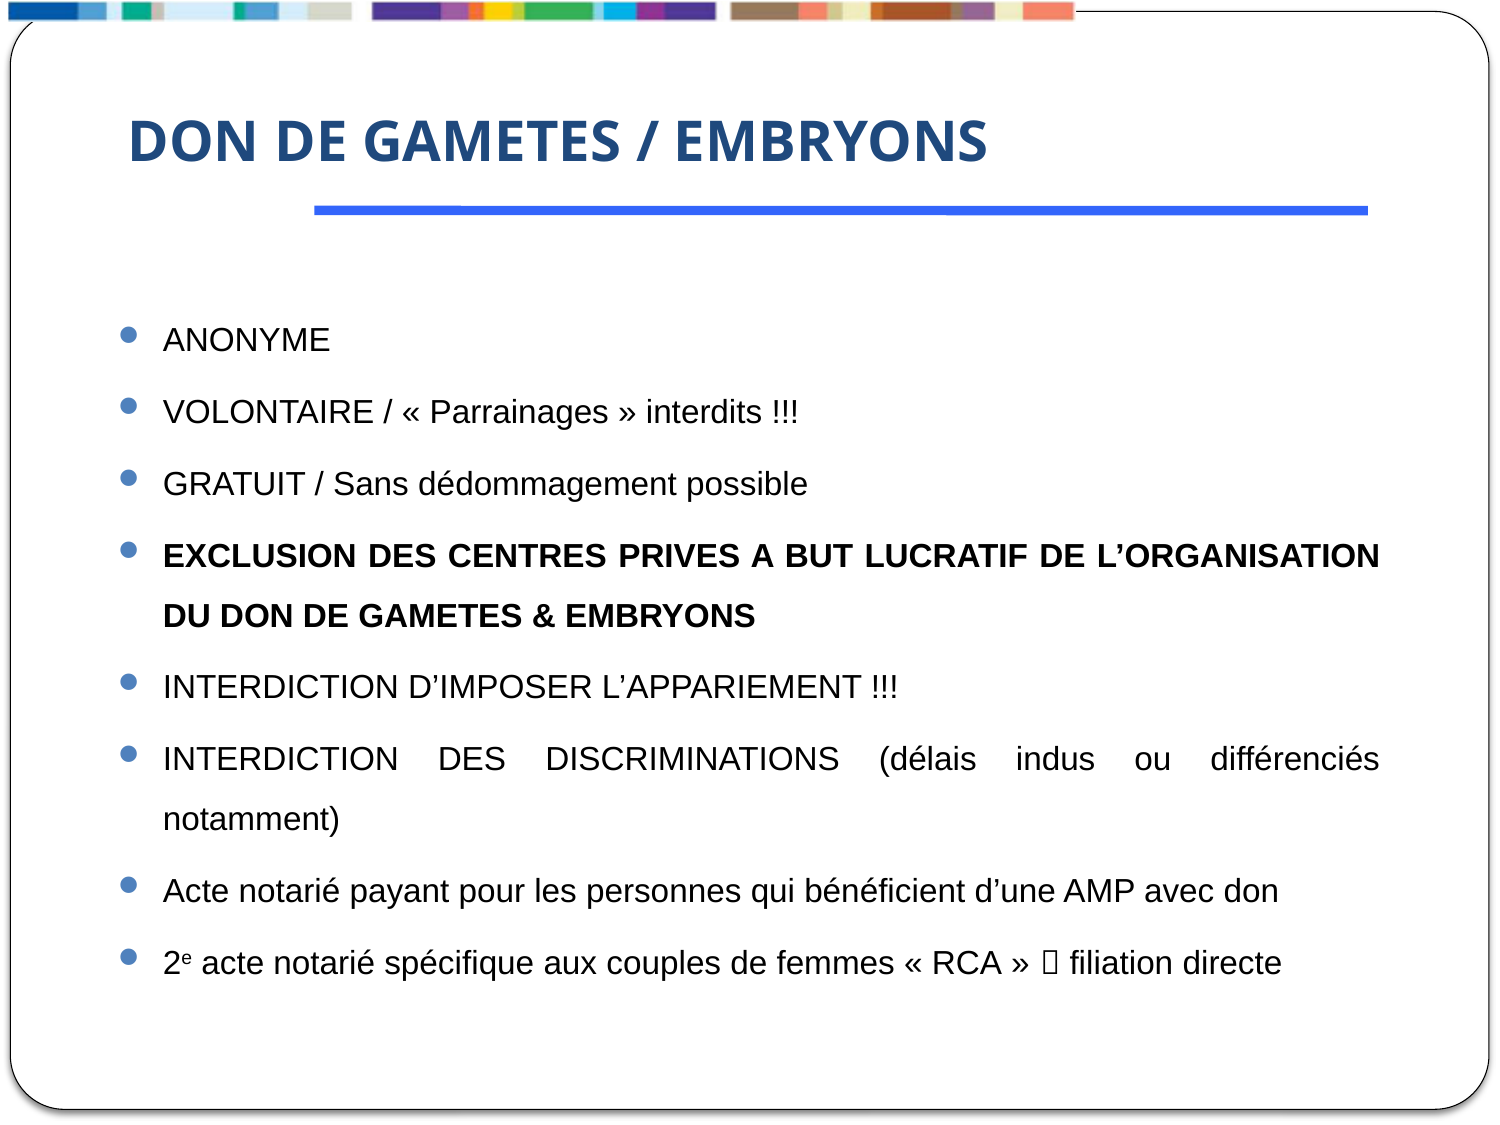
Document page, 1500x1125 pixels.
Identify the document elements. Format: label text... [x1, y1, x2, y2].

title DON DE GAMETES / EMBRYONS [112, 48, 1436, 188]
list ANONYME VOLONTAIRE / « Parrainages » interdits !!! GRATUIT / Sans dédommagement possible EXCLUSION DES CENTRES PRIVES A BUT LUCRATIF DE L’ORGANISATION DU DON DE GAMETES & EMBRYONS INTERDICTION D’IMPOSER L’APPARIEMENT !!! INTERDICTION DES DISCRIMINATIONS (délais indus ou différenciés notamment) Acte notarié payant pour les personnes qui bénéficient d’une AMP avec don 2e acte notarié spécifique aux couples de femmes « RCA »  filiation directe [103, 290, 1397, 1047]
picture [7, 1, 1077, 22]
